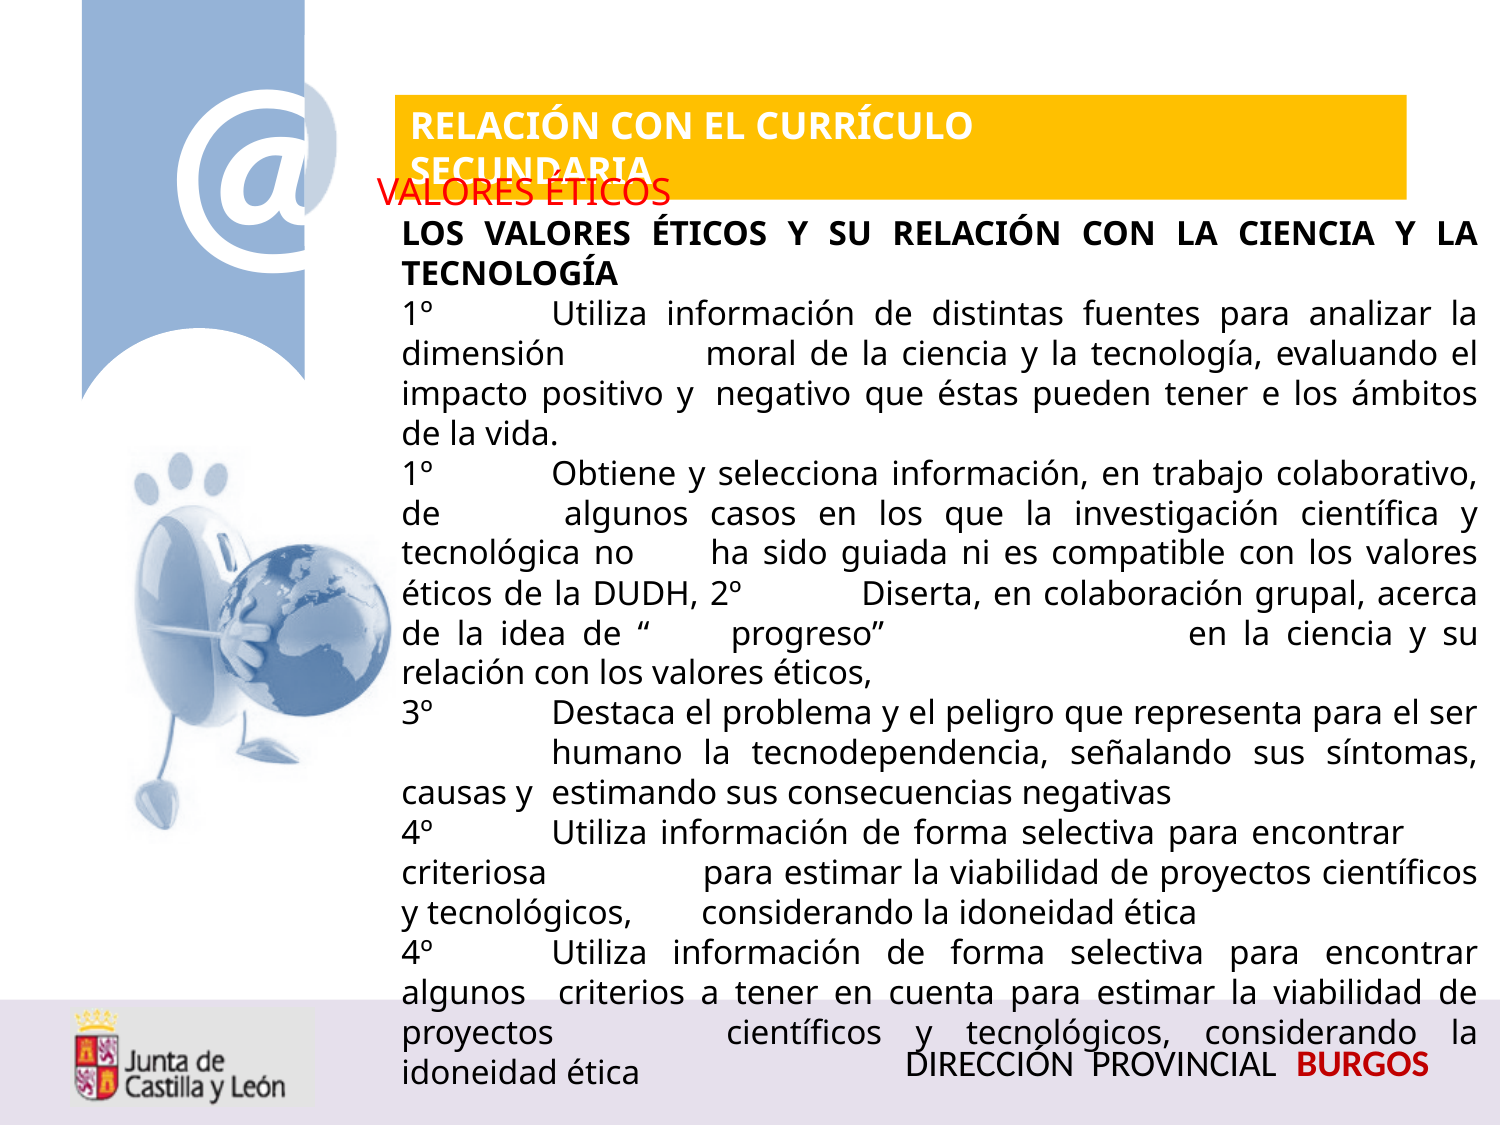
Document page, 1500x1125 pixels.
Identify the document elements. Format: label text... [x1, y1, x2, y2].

text_box VALORES ÉTICOS [365, 160, 686, 221]
picture [58, 433, 436, 844]
picture [70, 1007, 315, 1107]
text_box LOS VALORES ÉTICOS Y SU RELACIÓN CON LA CIENCIA Y LA TECNOLOGÍA 1º Utiliza información de distintas fuentes para analizar la dimensión moral de la ciencia y la tecnología, evaluando el impacto positivo y negativo que éstas pueden tener e los ámbitos de la vida. 1º Obtiene y selecciona información, en trabajo colaborativo, de algunos casos en los que la investigación científica y tecnológica no ha sido guiada ni es compatible con los valores éticos de la DUDH, 2º Diserta, en colaboración grupal, acerca de la idea de “ progreso” en la ciencia y su relación con los valores éticos, 3º Destaca el problema y el peligro que representa para el ser humano la tecnodependencia, señalando sus síntomas, causas y estimando sus consecuencias negativas 4º Utiliza información de forma selectiva para encontrar criteriosa para estimar la viabilidad de proyectos científicos y tecnológicos, considerando la idoneidad ética 4º Utiliza información de forma selectiva para encontrar algunos criterios a tener en cuenta para estimar la viabilidad de proyectos científicos y tecnológicos, considerando la idoneidad ética [386, 205, 1495, 997]
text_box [0, 999, 1500, 1125]
text_box RELACIÓN CON EL CURRÍCULO SECUNDARIA [395, 94, 1407, 200]
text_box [70, 0, 361, 431]
